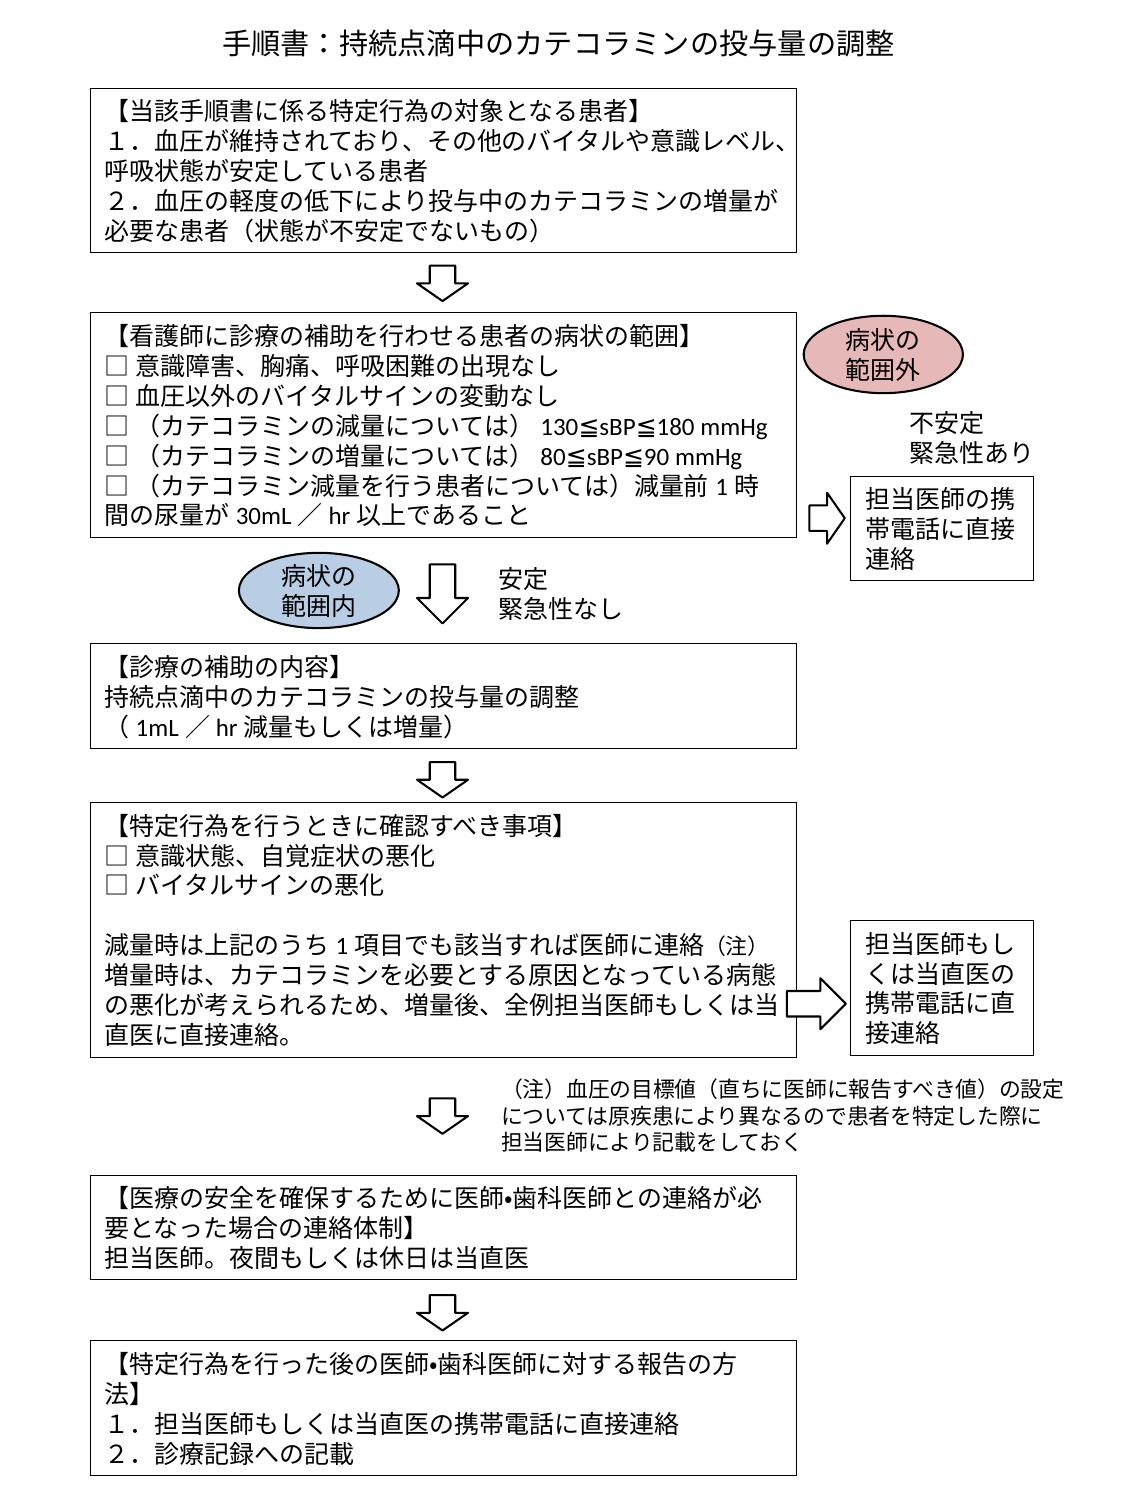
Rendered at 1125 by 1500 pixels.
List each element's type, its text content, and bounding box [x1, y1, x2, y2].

text_box 【看護師に診療の補助を行わせる患者の病状の範囲】 □意識障害、胸痛、呼吸困難の出現なし □血圧以外のバイタルサインの変動なし □（カテコラミンの減量については）130≦sBP≦180 mmHg □（カテコラミンの増量については）80≦sBP≦90 mmHg □（カテコラミン減量を行う患者については）減量前1時間の尿量が30mL／hr以上であること [90, 312, 797, 538]
text_box [414, 263, 471, 303]
text_box 病状の 範囲内 [236, 550, 401, 631]
text_box [415, 562, 470, 626]
text_box 安定 緊急性なし [484, 556, 639, 631]
text_box （注）血圧の目標値（直ちに医師に報告すべき値）の設定 については原疾患により異なるので患者を特定した際に 担当医師により記載をしておく [486, 1068, 1080, 1163]
text_box 【特定行為を行った後の医師・歯科医師に対する報告の方法】 １．担当医師もしくは当直医の携帯電話に直接連絡 ２．診療記録への記載 [90, 1340, 797, 1476]
text_box 【医療の安全を確保するために医師・歯科医師との連絡が必要となった場合の連絡体制】 担当医師。夜間もしくは休日は当直医 [90, 1175, 797, 1280]
text_box [784, 976, 849, 1032]
text_box [414, 1292, 471, 1333]
text_box [414, 1096, 471, 1136]
text_box 担当医師もしくは当直医の 携帯電話に直接連絡 [850, 920, 1034, 1056]
text_box [414, 759, 471, 800]
text_box 【特定行為を行うときに確認すべき事項】 □意識状態、自覚症状の悪化 □バイタルサインの悪化 減量時は上記のうち1項目でも該当すれば医師に連絡（注） 増量時は、カテコラミンを必要とする原因となっている病態の悪化が考えられるため、増量後、全例担当医師もしくは当直医に直接連絡。 [90, 802, 797, 1058]
text_box 手順書：持続点滴中のカテコラミンの投与量の調整 [207, 17, 910, 68]
text_box 不安定 緊急性あり [895, 400, 1050, 475]
text_box 【当該手順書に係る特定行為の対象となる患者】 １．血圧が維持されており、その他のバイタルや意識レベル、呼吸状態が安定している患者 ２．血圧の軽度の低下により投与中のカテコラミンの増量が必要な患者（状態が不安定でないもの） [90, 88, 797, 253]
text_box [807, 490, 847, 546]
text_box 担当医師の携帯電話に直接連絡 [850, 476, 1034, 581]
text_box 病状の 範囲外 [801, 313, 966, 396]
text_box 【診療の補助の内容】 持続点滴中のカテコラミンの投与量の調整 （1mL／hr減量もしくは増量） [90, 643, 797, 749]
